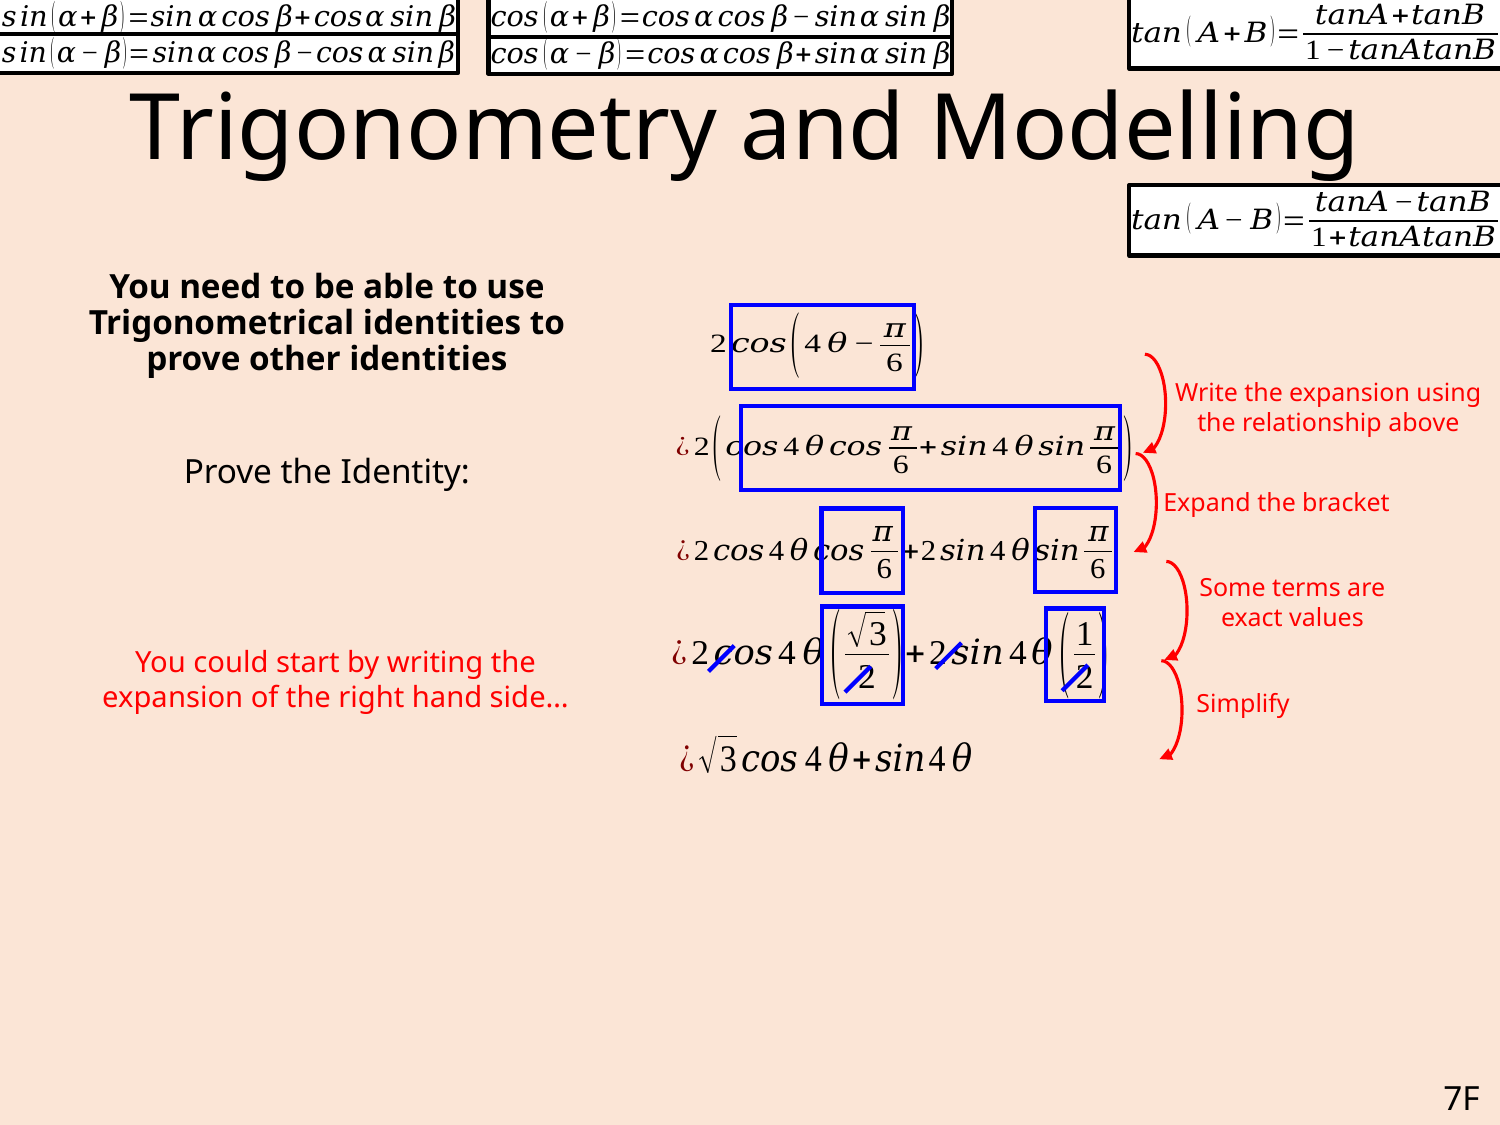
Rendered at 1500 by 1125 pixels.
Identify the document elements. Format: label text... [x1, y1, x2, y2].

text_box [1133, 524, 1155, 553]
text_box Expand the bracket [1134, 478, 1419, 524]
text_box [1045, 607, 1105, 702]
title Trigonometry and Modelling [98, 21, 1393, 239]
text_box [935, 642, 962, 669]
text_box [820, 508, 904, 594]
text_box [730, 304, 915, 390]
text_box [1143, 353, 1161, 454]
text_box Simplify [1177, 680, 1309, 725]
text_box [1034, 507, 1117, 593]
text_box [1062, 664, 1088, 691]
text_box [1159, 660, 1182, 760]
text_box [821, 605, 904, 705]
text_box [1135, 453, 1155, 478]
text_box You could start by writing the expansion of the right hand side… [55, 635, 616, 721]
text_box 7F [1428, 1069, 1500, 1125]
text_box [844, 666, 871, 693]
text_box Some terms are exact values [1150, 564, 1435, 639]
text_box [740, 405, 1121, 491]
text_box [708, 645, 735, 672]
text_box [1164, 639, 1184, 661]
text_box Write the expansion using the relationship above [1157, 369, 1500, 444]
